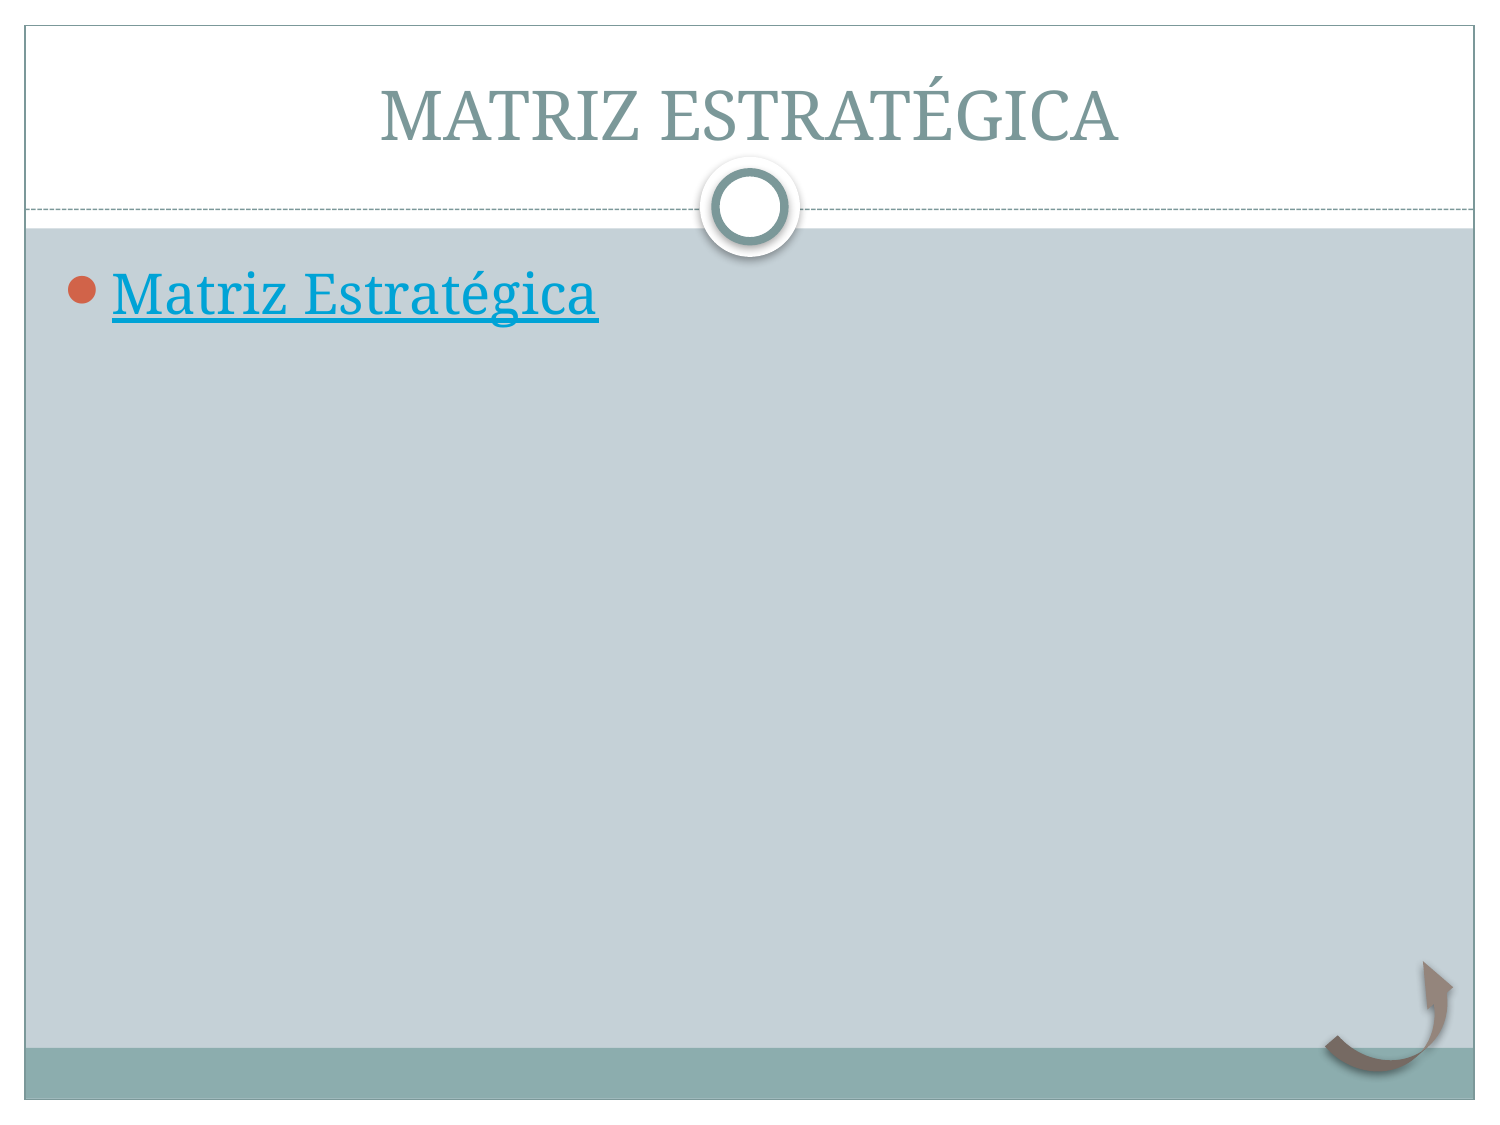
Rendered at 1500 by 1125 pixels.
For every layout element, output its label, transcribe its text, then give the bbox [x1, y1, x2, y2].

text_box [1324, 961, 1454, 1072]
list Matriz Estratégica [49, 250, 1445, 1001]
title MATRIZ ESTRATÉGICA [49, 37, 1450, 162]
